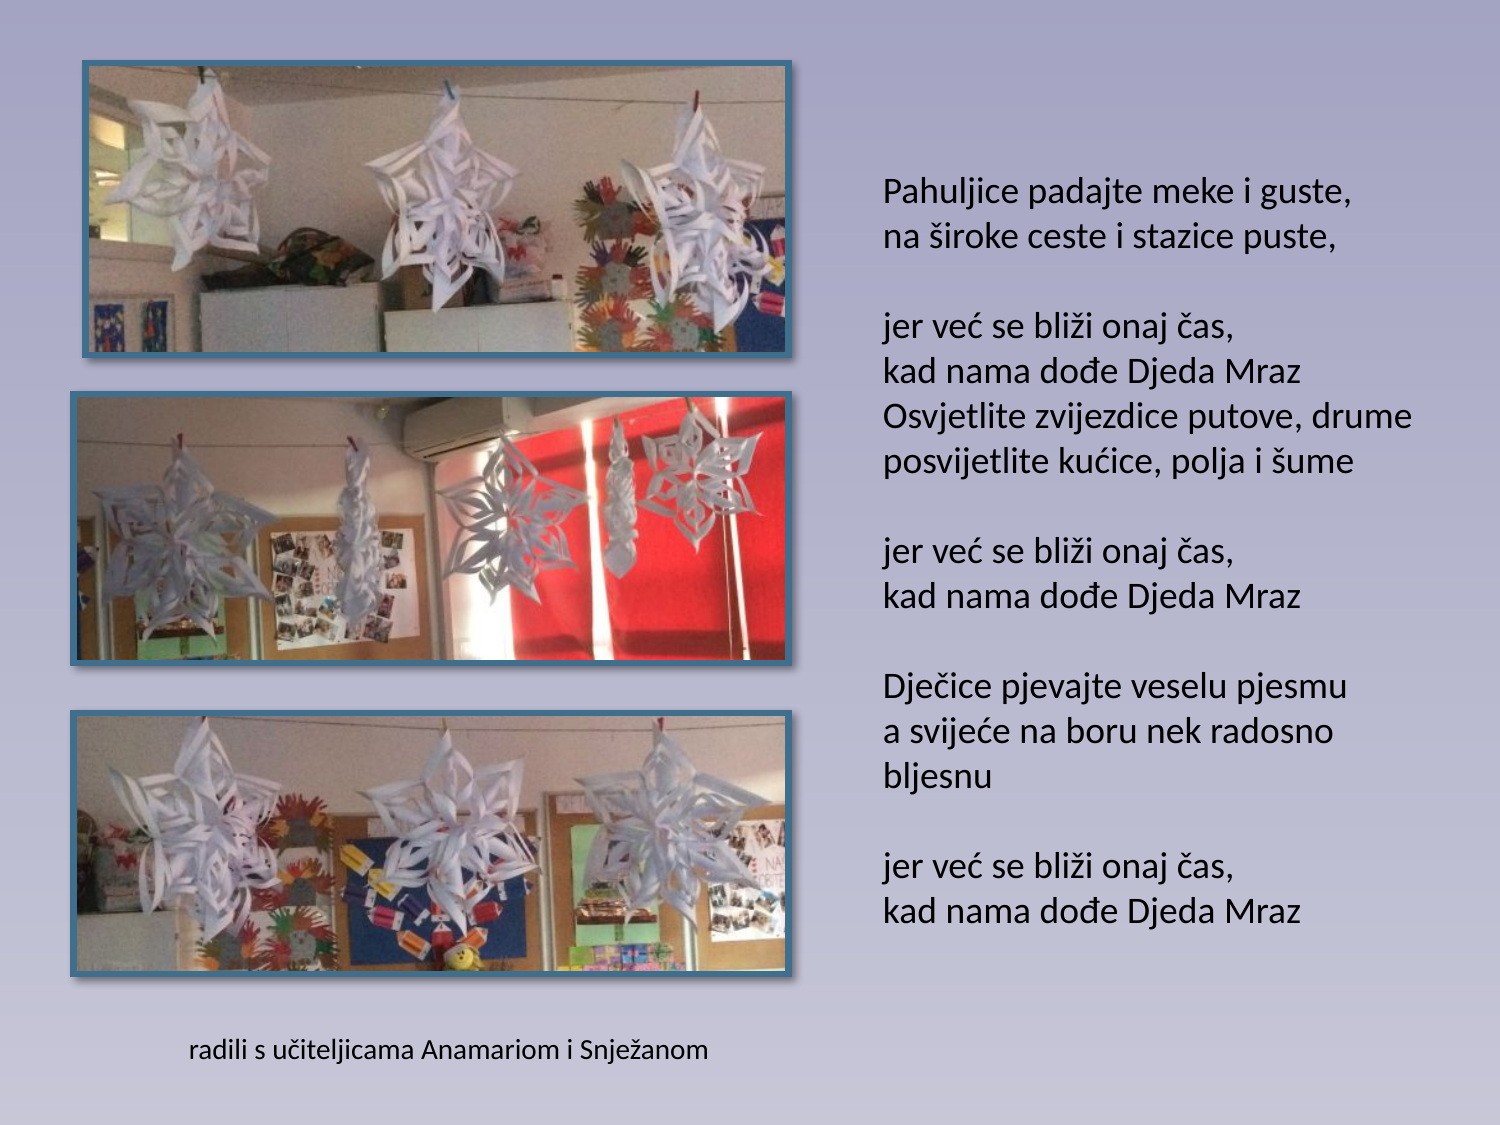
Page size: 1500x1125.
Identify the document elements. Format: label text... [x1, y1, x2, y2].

picture [76, 396, 786, 661]
text_box Pahuljice padajte meke i guste, na široke ceste i stazice puste, jer već se bliži onaj čas, kad nama dođe Djeda Mraz Osvjetlite zvijezdice putove, drume posvijetlite kućice, polja i šume jer već se bliži onaj čas, kad nama dođe Djeda Mraz Dječice pjevajte veselu pjesmu a svijeće na boru nek radosno bljesnu jer već se bliži onaj čas, kad nama dođe Djeda Mraz [868, 113, 1459, 1074]
picture [88, 66, 786, 353]
text_box radili s učiteljicama Anamariom i Snježanom [76, 1023, 821, 1073]
picture [76, 715, 786, 971]
